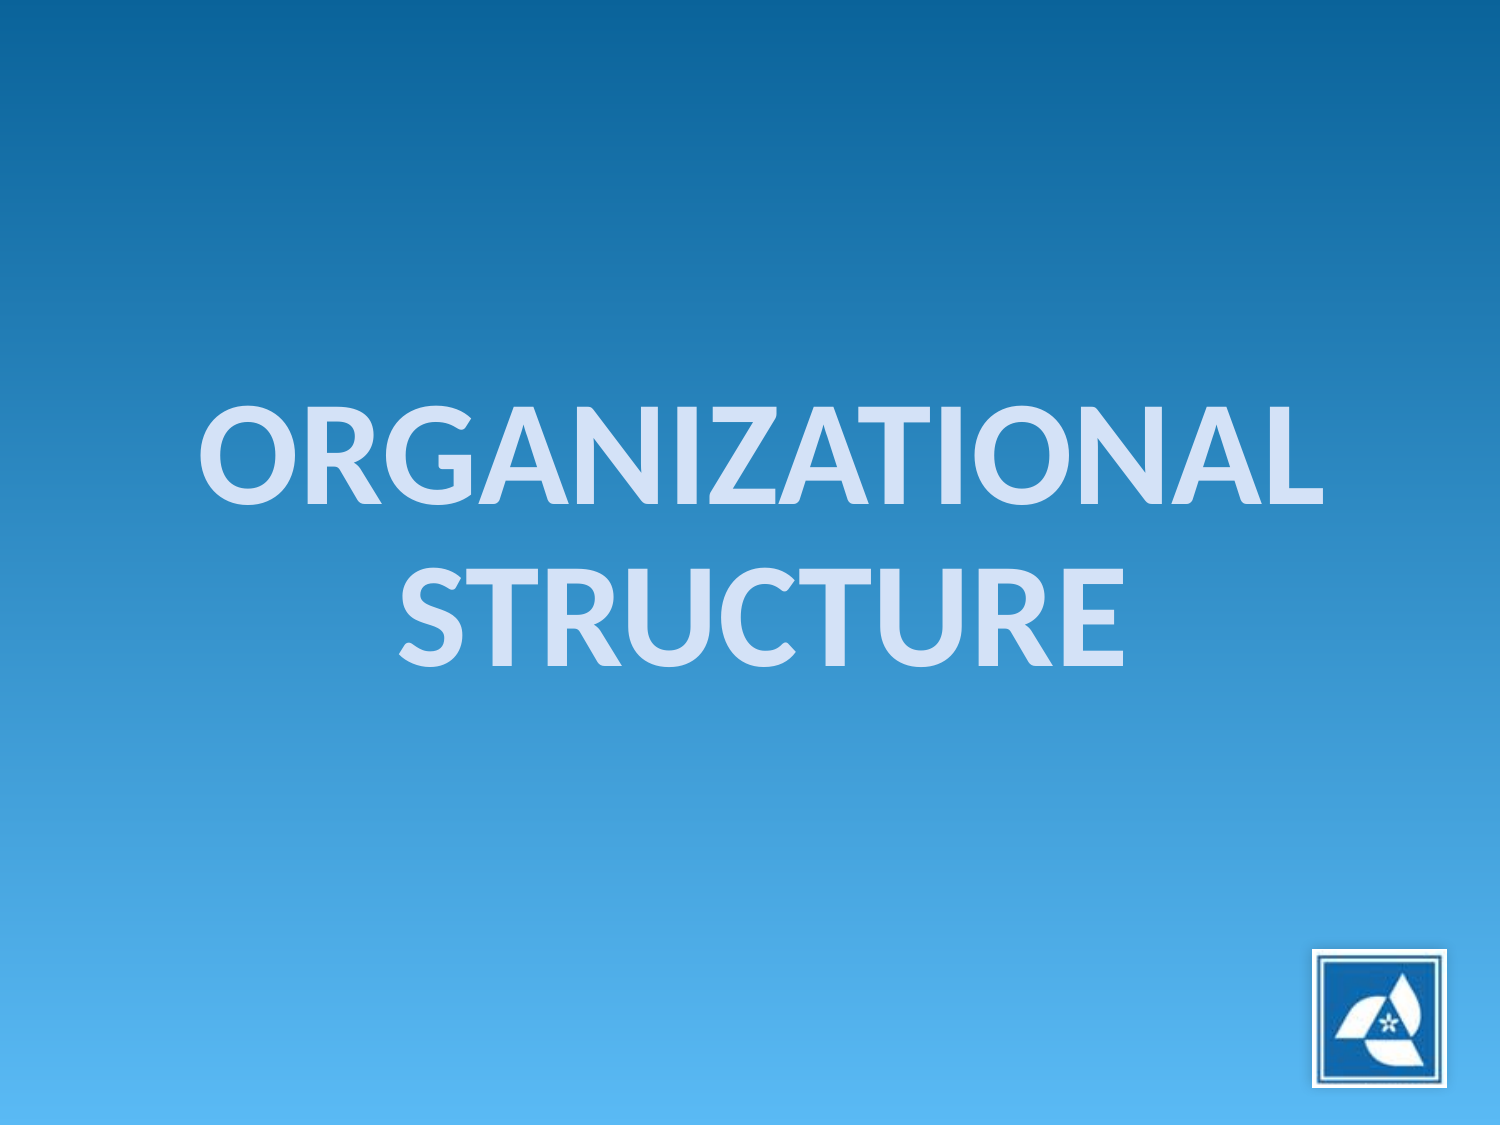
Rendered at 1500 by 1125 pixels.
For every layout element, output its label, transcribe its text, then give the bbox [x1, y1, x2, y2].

picture [1312, 949, 1447, 1088]
title ORGANIZATIONAL STRUCTURE [75, 375, 1450, 703]
